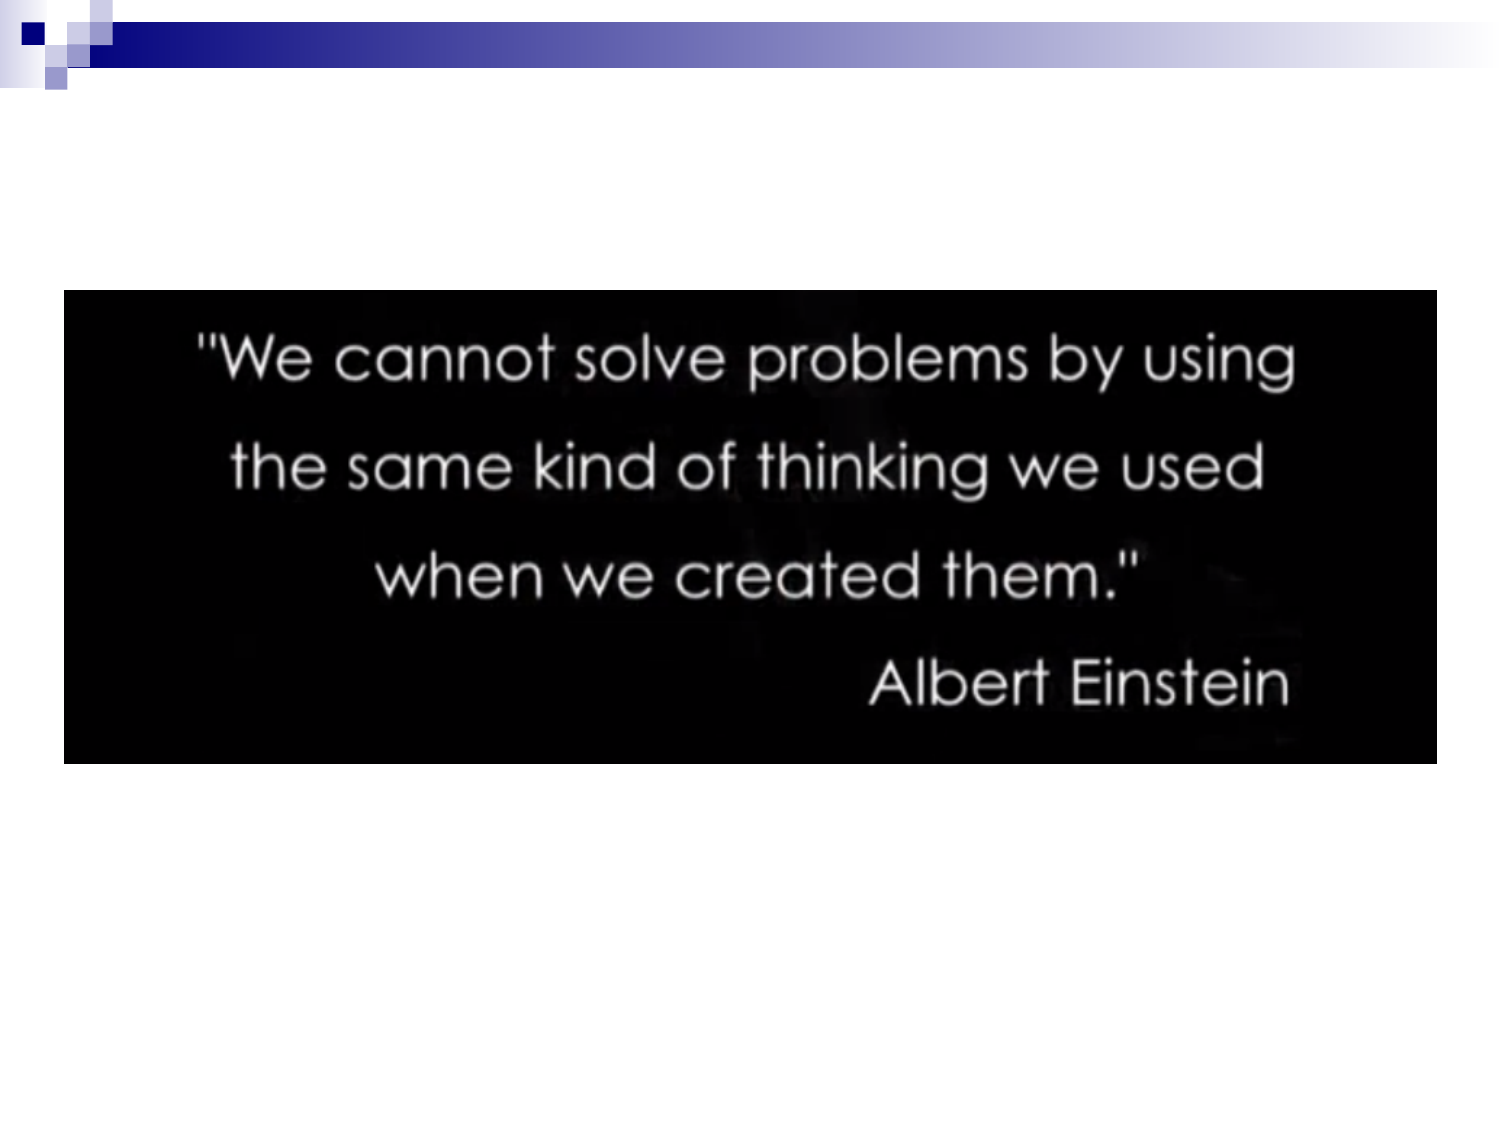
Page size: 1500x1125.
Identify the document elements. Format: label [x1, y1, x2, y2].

picture [64, 290, 1437, 764]
